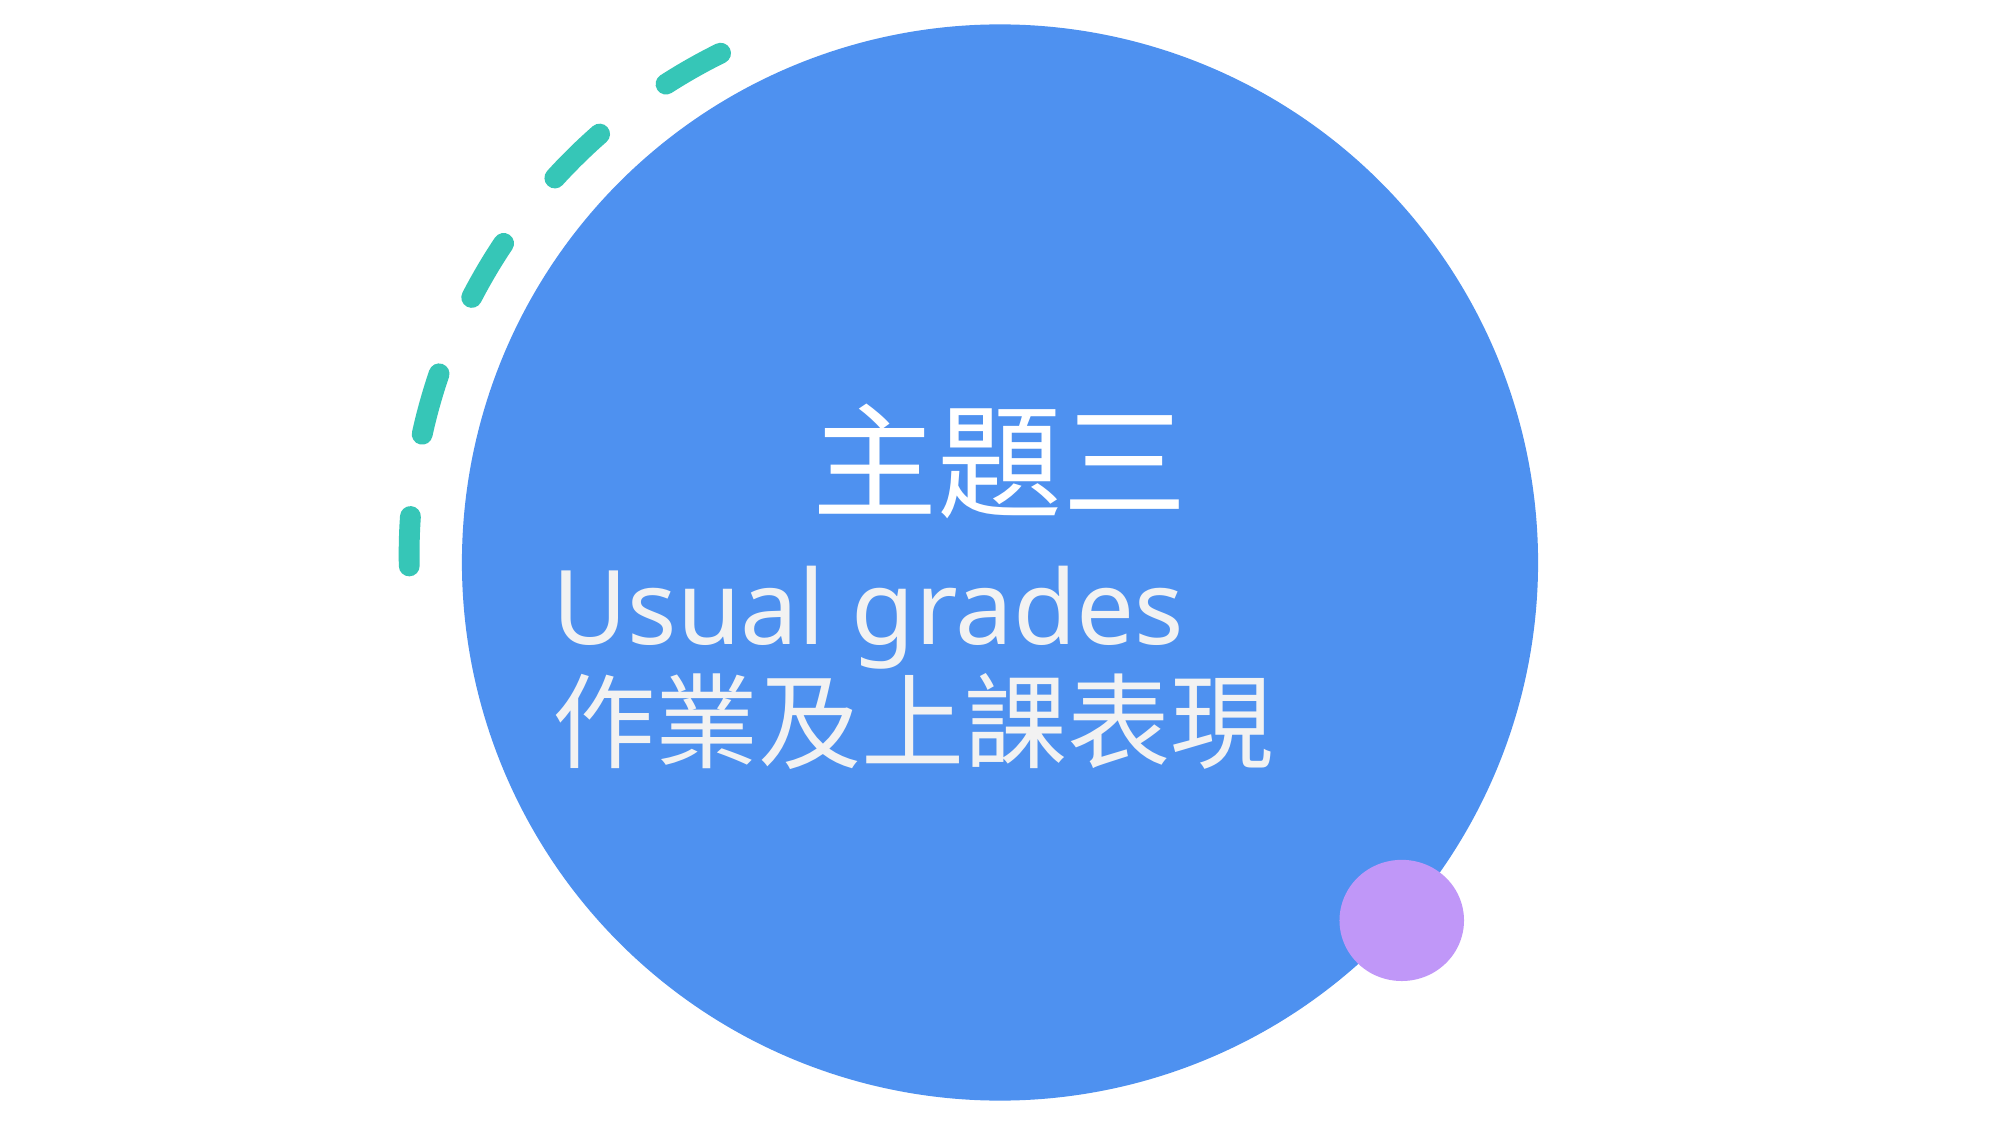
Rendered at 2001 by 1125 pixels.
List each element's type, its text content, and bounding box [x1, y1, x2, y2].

title 主題三 [544, 130, 1456, 544]
list Usual grades 作業及上課表現 [453, 548, 1547, 801]
